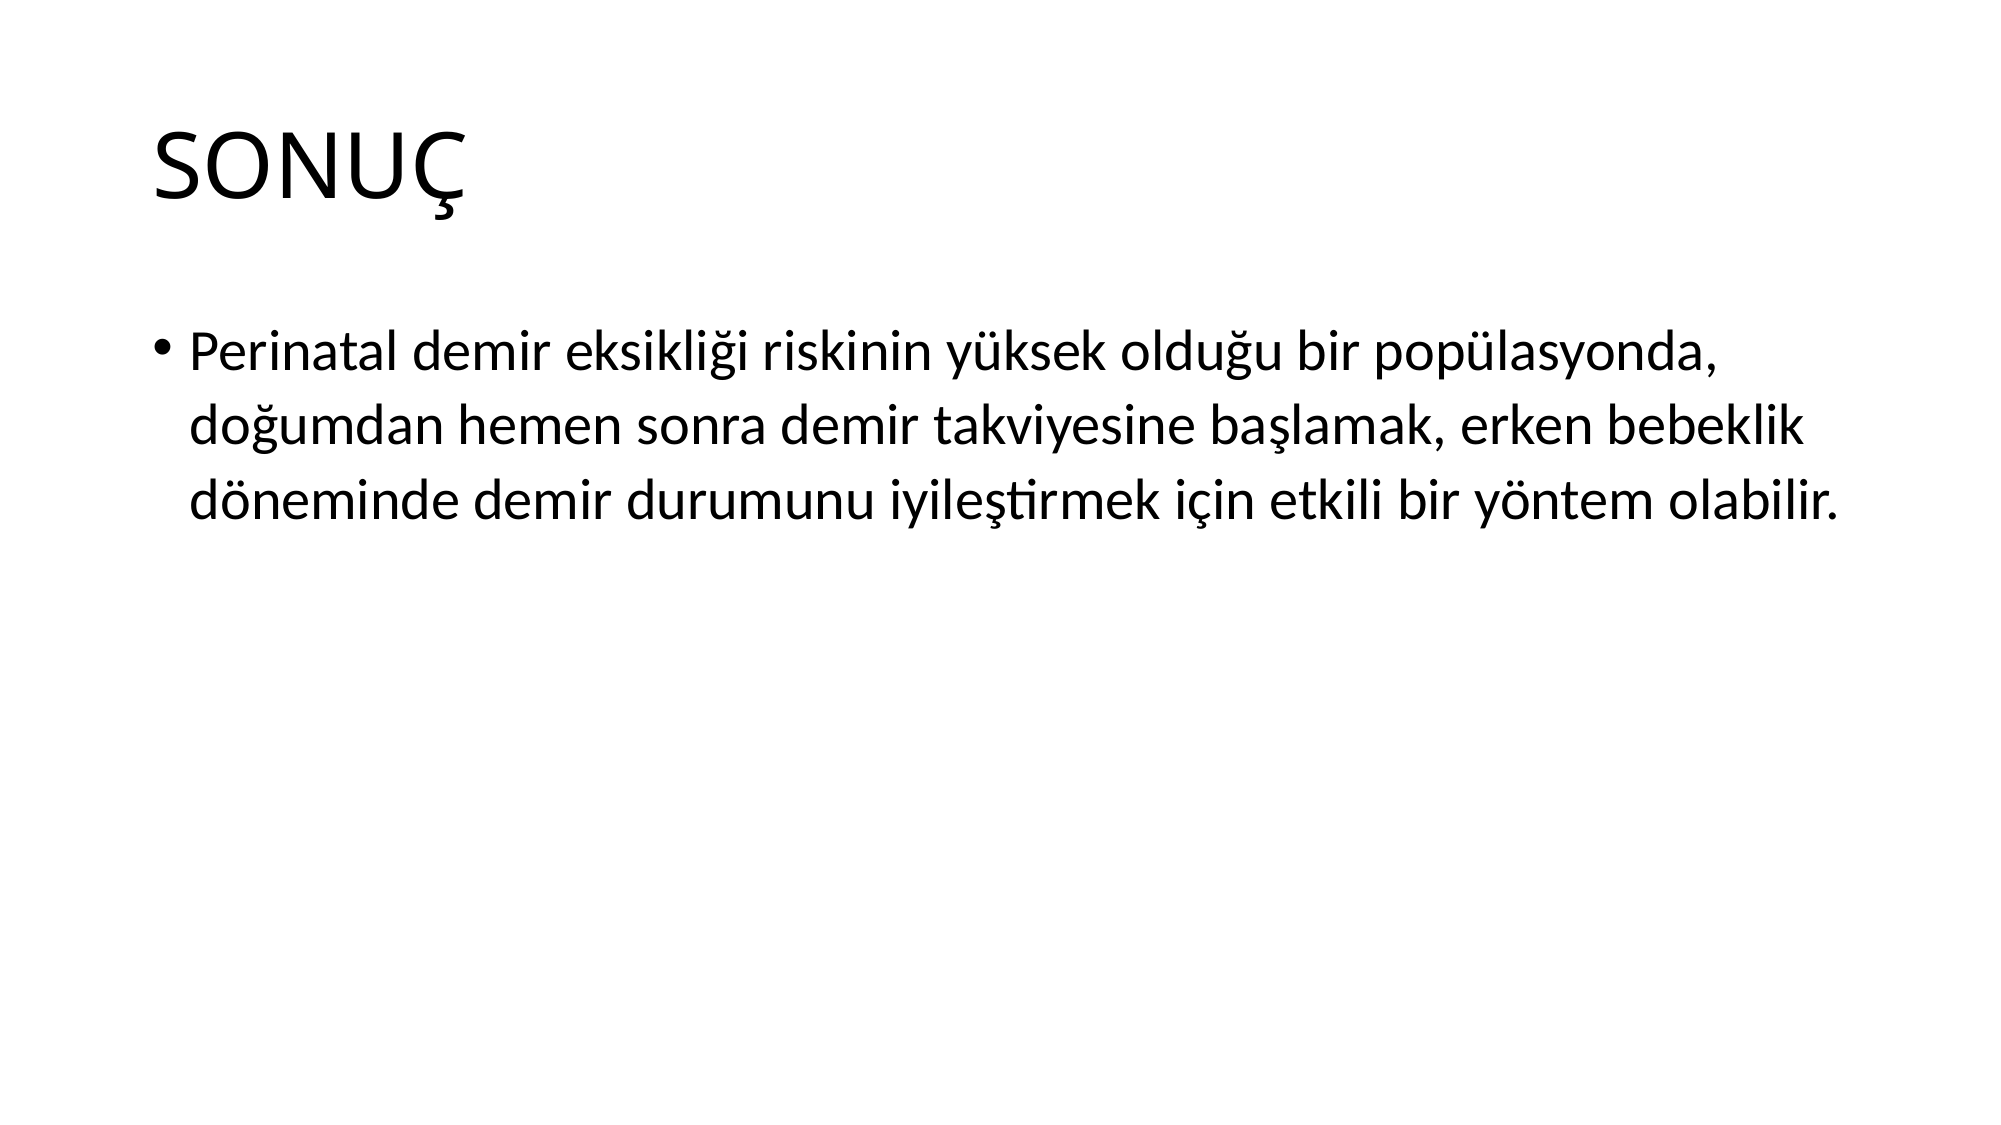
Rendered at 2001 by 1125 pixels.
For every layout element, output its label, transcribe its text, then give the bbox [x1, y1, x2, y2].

list Perinatal demir eksikliği riskinin yüksek olduğu bir popülasyonda, doğumdan hemen sonra demir takviyesine başlamak, erken bebeklik döneminde demir durumunu iyileştirmek için etkili bir yöntem olabilir. [137, 299, 1863, 1014]
title SONUÇ [137, 59, 1863, 278]
